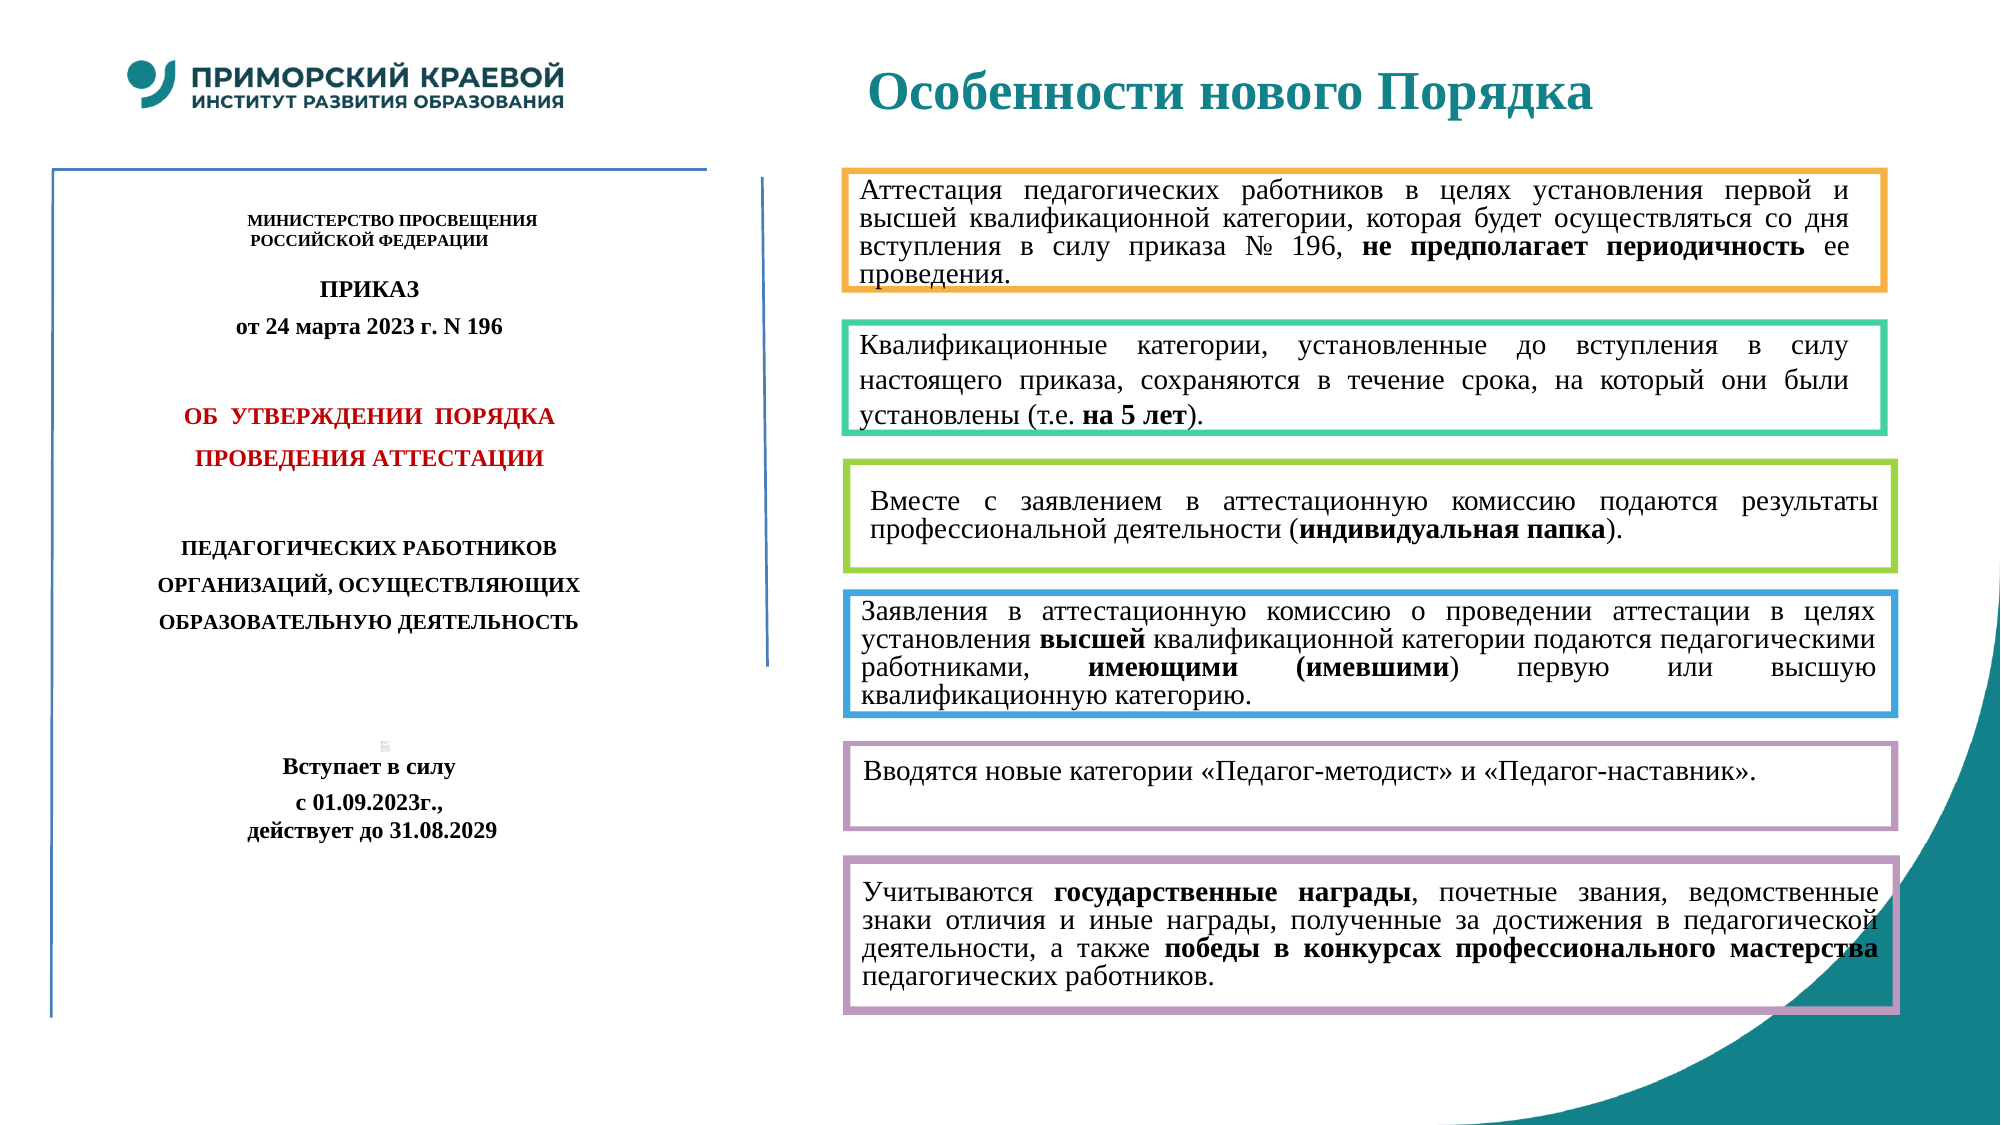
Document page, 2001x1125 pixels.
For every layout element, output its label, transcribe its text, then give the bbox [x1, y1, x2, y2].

text_box Вместе с заявлением в аттестационную комиссию подаются результаты профессиональной деятельности (индивидуальная папка). [852, 458, 1880, 574]
picture [0, 0, 2000, 1125]
title Особенности нового Порядка [852, 54, 1877, 129]
text_box [1880, 855, 1900, 1015]
text_box [1850, 319, 1888, 436]
text_box [843, 458, 852, 574]
text_box Учитываются государственные награды, почетные звания, ведомственные знаки отличия и иные награды, полученные за достижения в педагогической деятельности, а также победы в конкурсах профессионального мастерства педагогических работников. [844, 855, 1880, 1015]
text_box Вводятся новые категории «Педагог-методист» и «Педагог-наставник». [843, 741, 1899, 832]
text_box Заявления в аттестационную комиссию о проведении аттестации в целях установления высшей квалификационной категории подаются педагогическими работниками, имеющими (имевшими) первую или высшую квалификационную категорию. [843, 589, 1877, 719]
text_box [1877, 589, 1899, 719]
text_box [1850, 167, 1888, 293]
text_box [49, 167, 770, 1093]
text_box Аттестация педагогических работников в целях установления первой и высшей квалификационной категории, которая будет осуществляться со дня вступления в силу приказа № 196, не предполагает периодичность ее проведения. [841, 167, 1850, 299]
text_box Квалификационные категории, установленные до вступления в силу настоящего приказа, сохраняются в течение срока, на который они были установлены (т.е. на 5 лет). [841, 319, 1850, 436]
text_box [1880, 458, 1899, 574]
